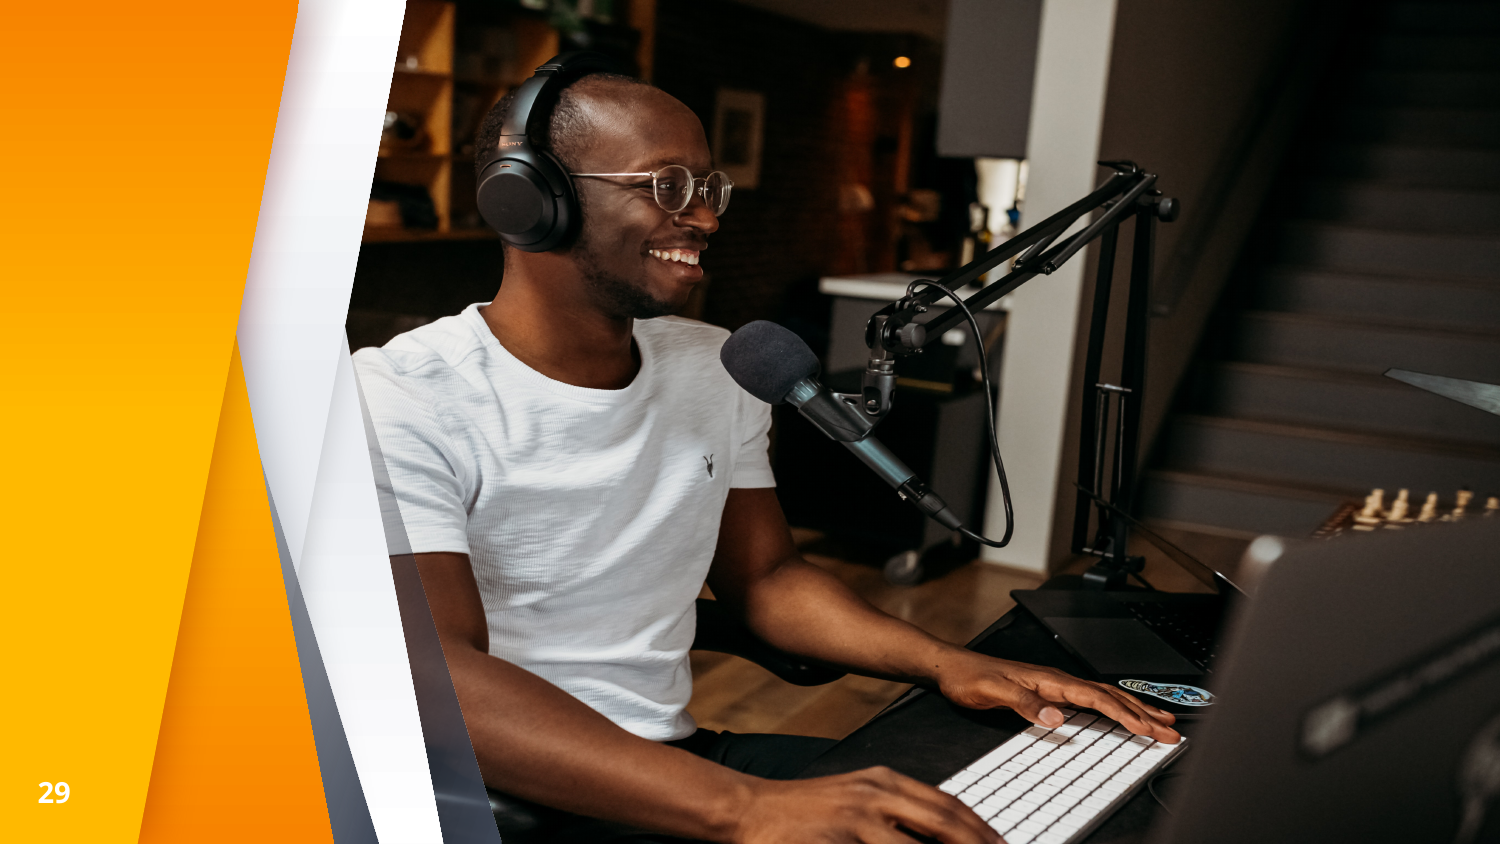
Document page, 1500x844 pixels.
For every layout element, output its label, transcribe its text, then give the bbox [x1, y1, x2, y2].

picture [346, 0, 1500, 844]
slide_number 29 [37, 774, 99, 816]
